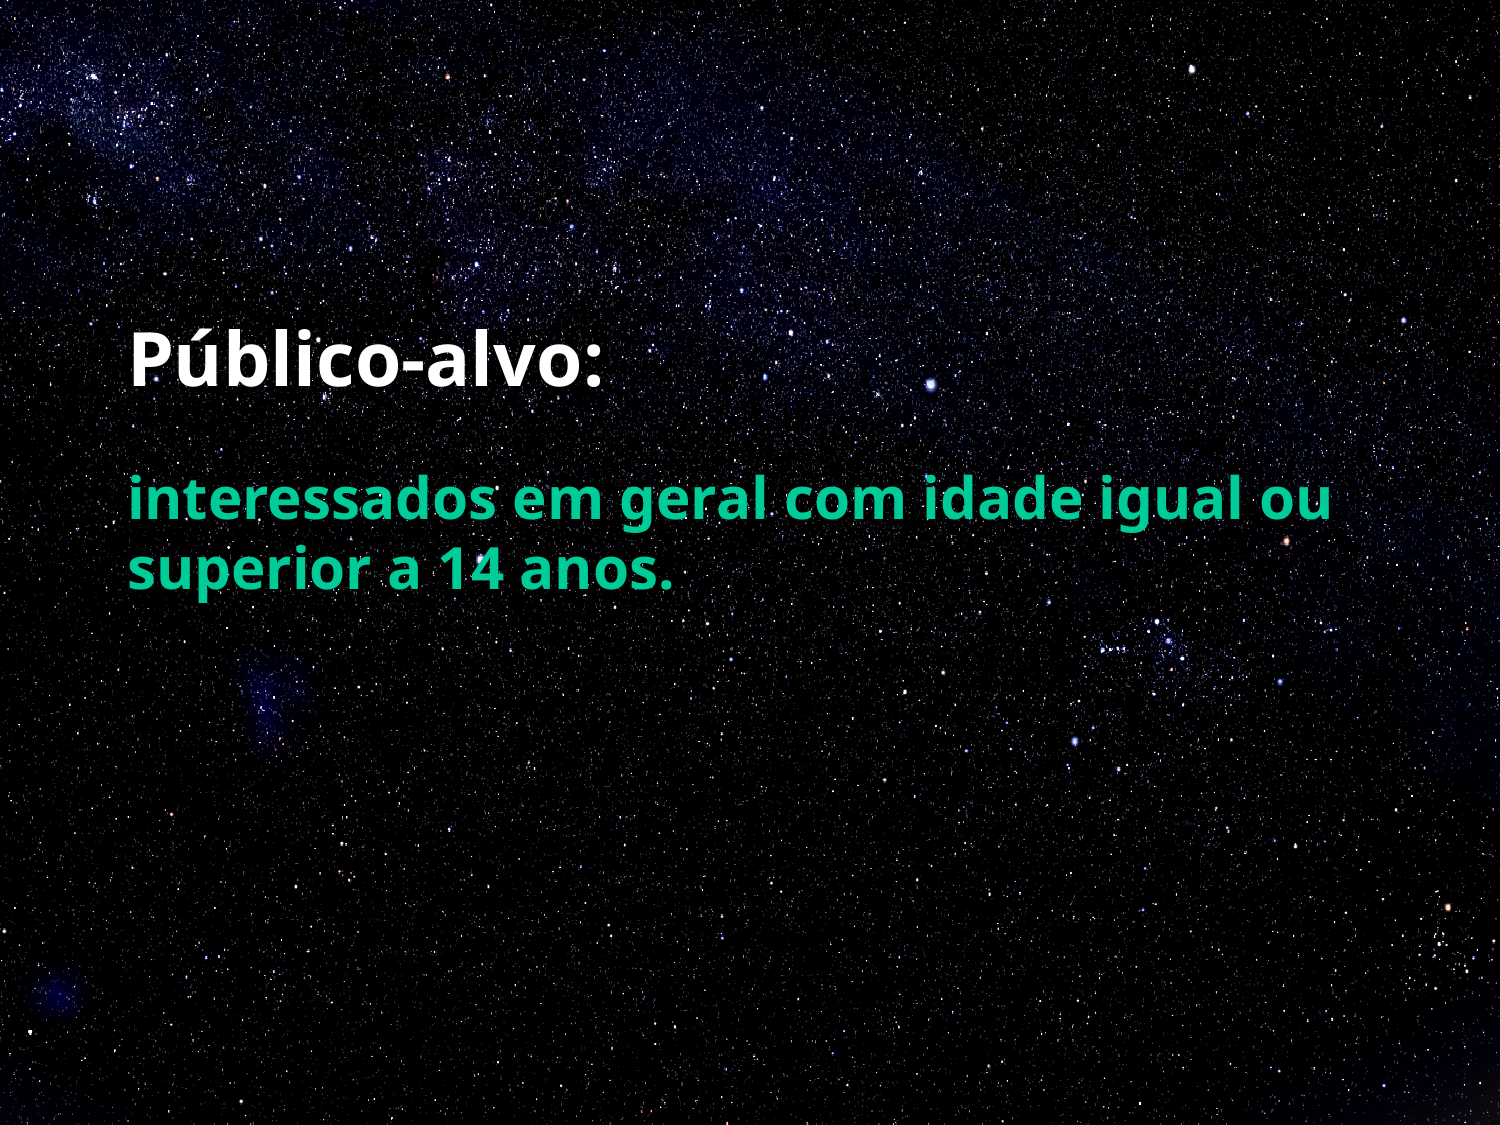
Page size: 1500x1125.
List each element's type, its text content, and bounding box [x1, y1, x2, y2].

picture [0, 0, 1500, 1125]
title Público-alvo: interessados em geral com idade igual ou superior a 14 anos. [111, 303, 1400, 890]
